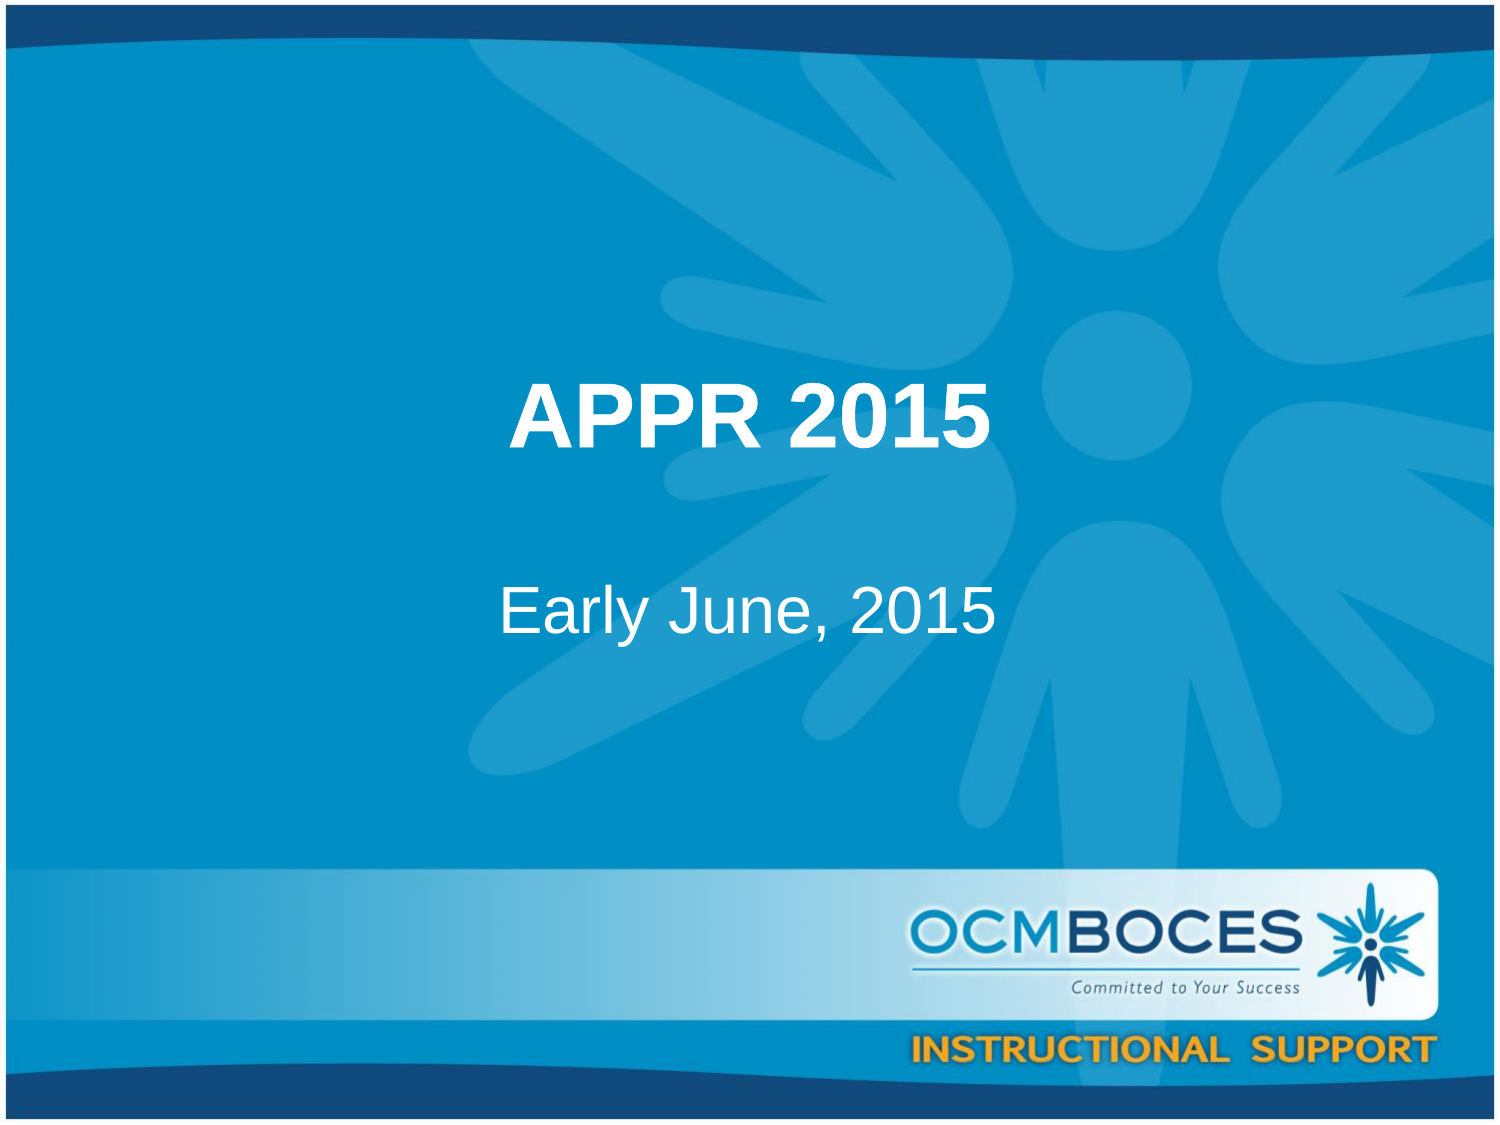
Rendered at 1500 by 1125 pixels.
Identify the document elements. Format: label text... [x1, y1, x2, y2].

picture [0, 0, 1500, 1125]
title APPR 2015 [112, 289, 1388, 532]
text_box Early June, 2015 [369, 559, 1127, 655]
